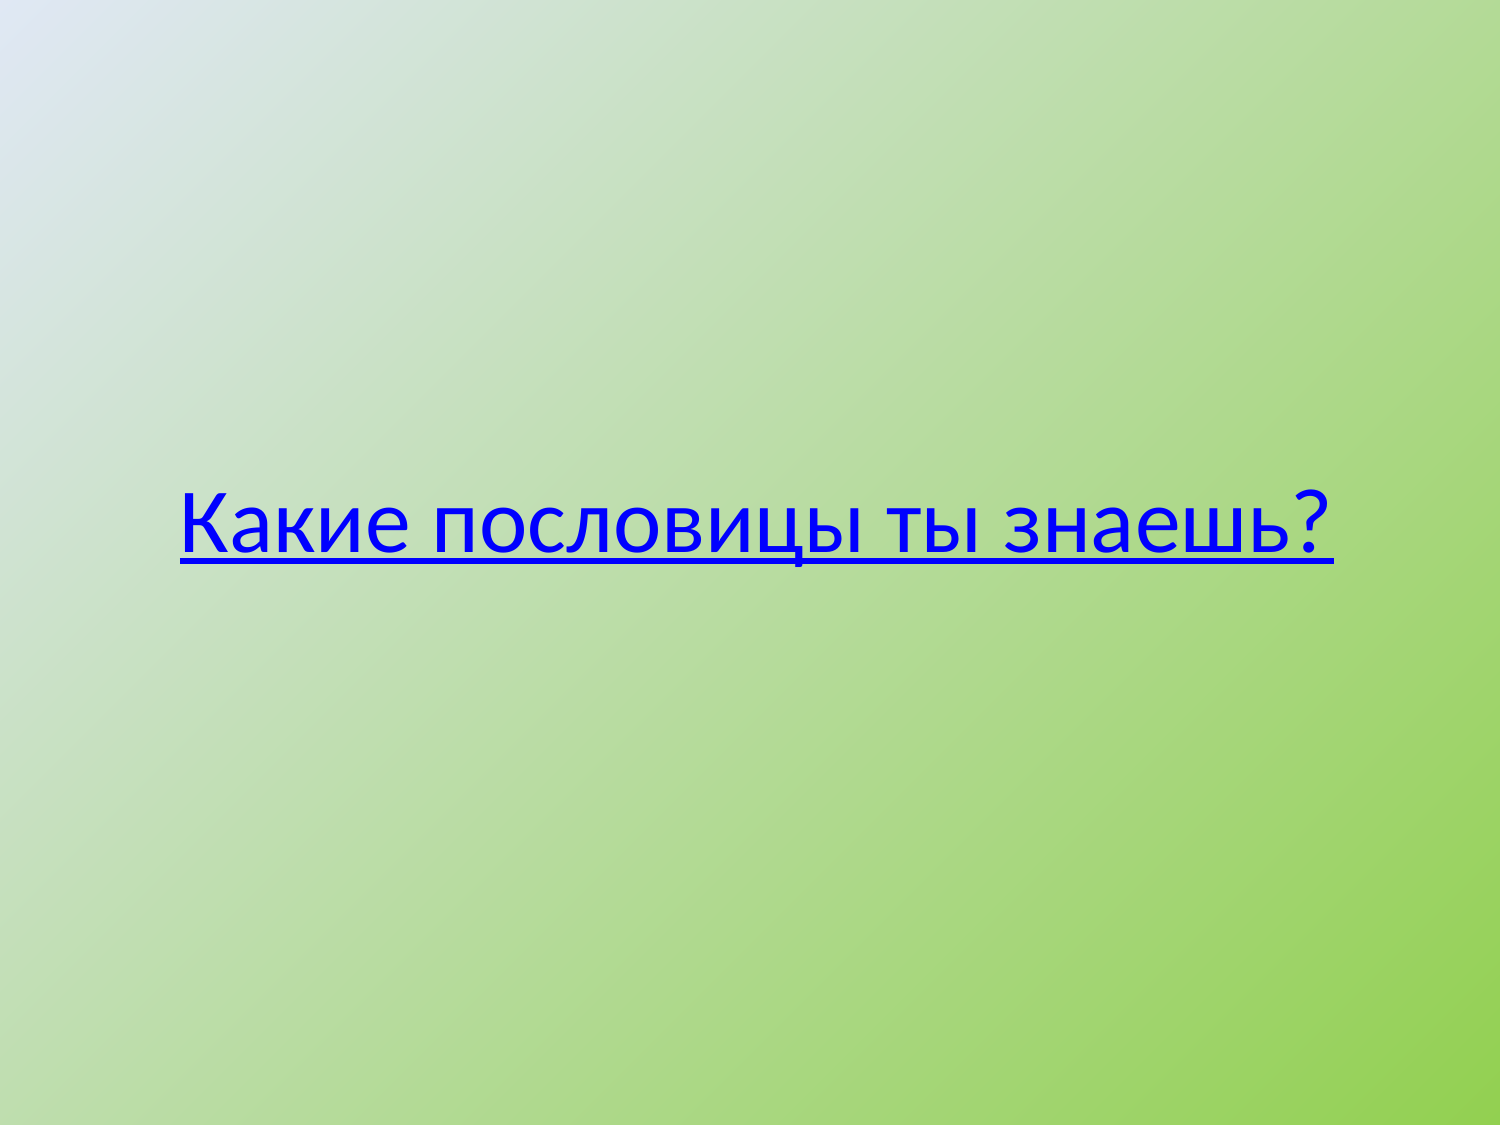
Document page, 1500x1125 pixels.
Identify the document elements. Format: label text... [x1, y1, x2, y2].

title Какие пословицы ты знаешь? [82, 421, 1432, 610]
